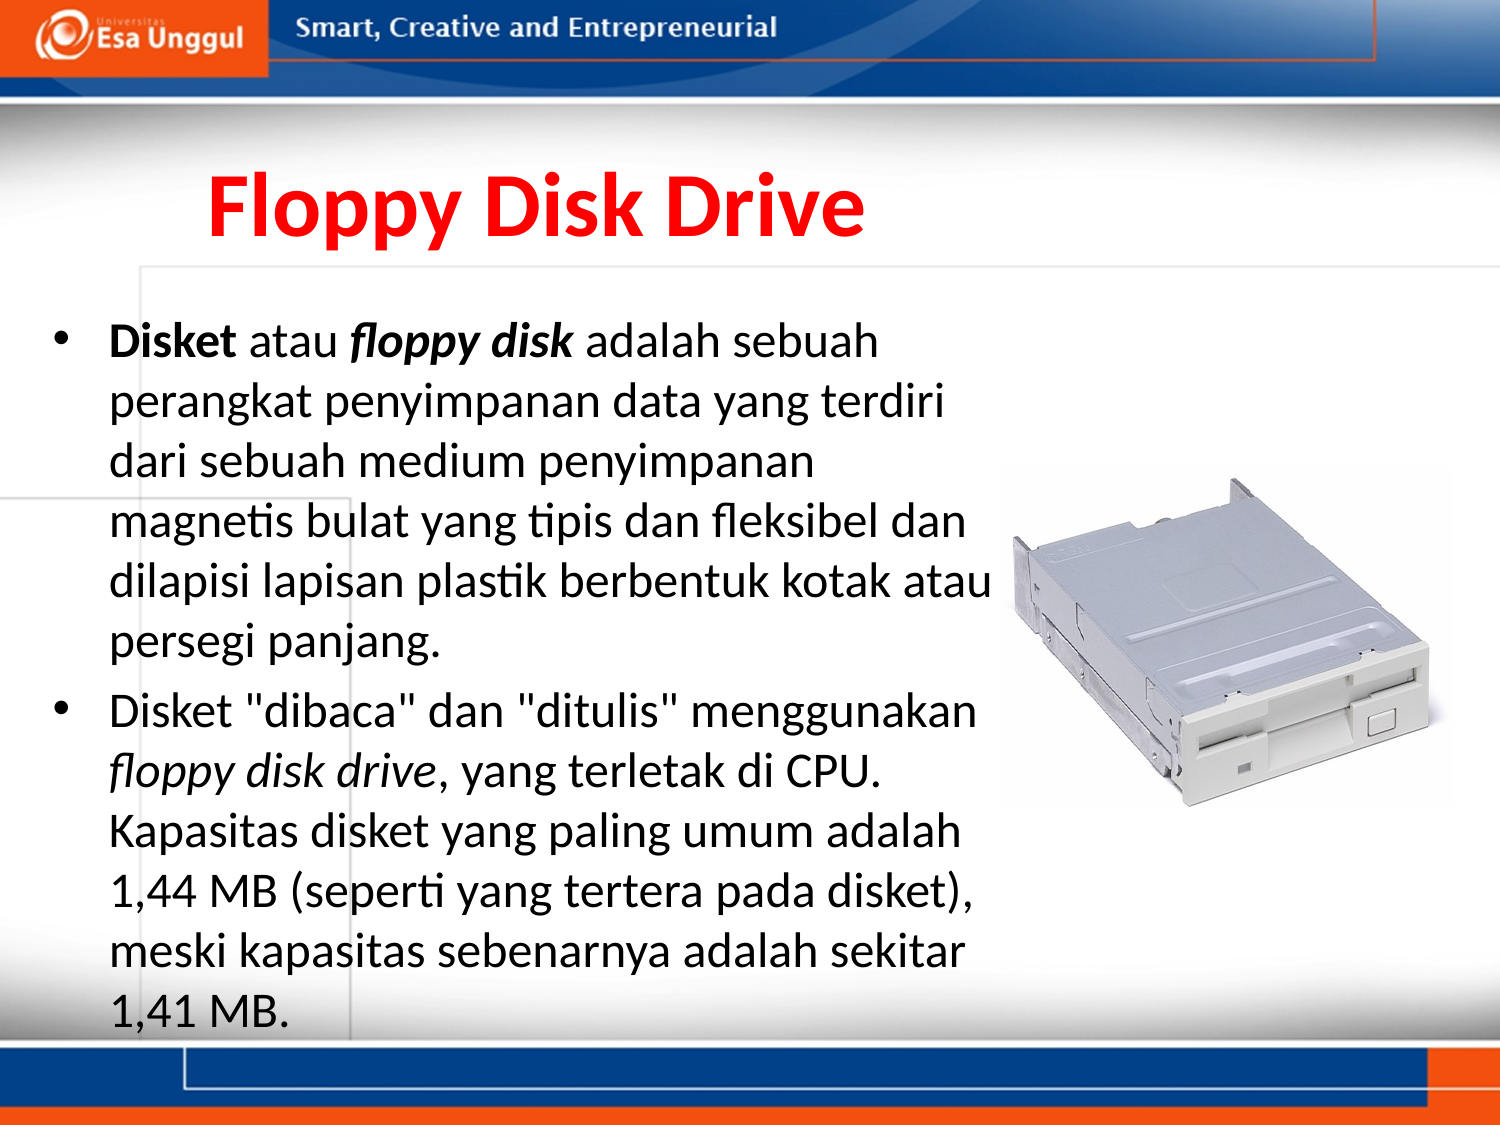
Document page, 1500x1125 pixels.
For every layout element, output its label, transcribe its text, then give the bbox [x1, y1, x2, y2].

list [999, 337, 1454, 938]
title Floppy Disk Drive [99, 125, 975, 275]
list Disket atau floppy disk adalah sebuah perangkat penyimpanan data yang terdiri dari sebuah medium penyimpanan magnetis bulat yang tipis dan fleksibel dan dilapisi lapisan plastik berbentuk kotak atau persegi panjang. Disket "dibaca" dan "ditulis" menggunakan floppy disk drive, yang terletak di CPU. Kapasitas disket yang paling umum adalah 1,44 MB (seperti yang tertera pada disket), meski kapasitas sebenarnya adalah sekitar 1,41 MB. [37, 299, 1025, 1025]
picture [0, 0, 1500, 1125]
